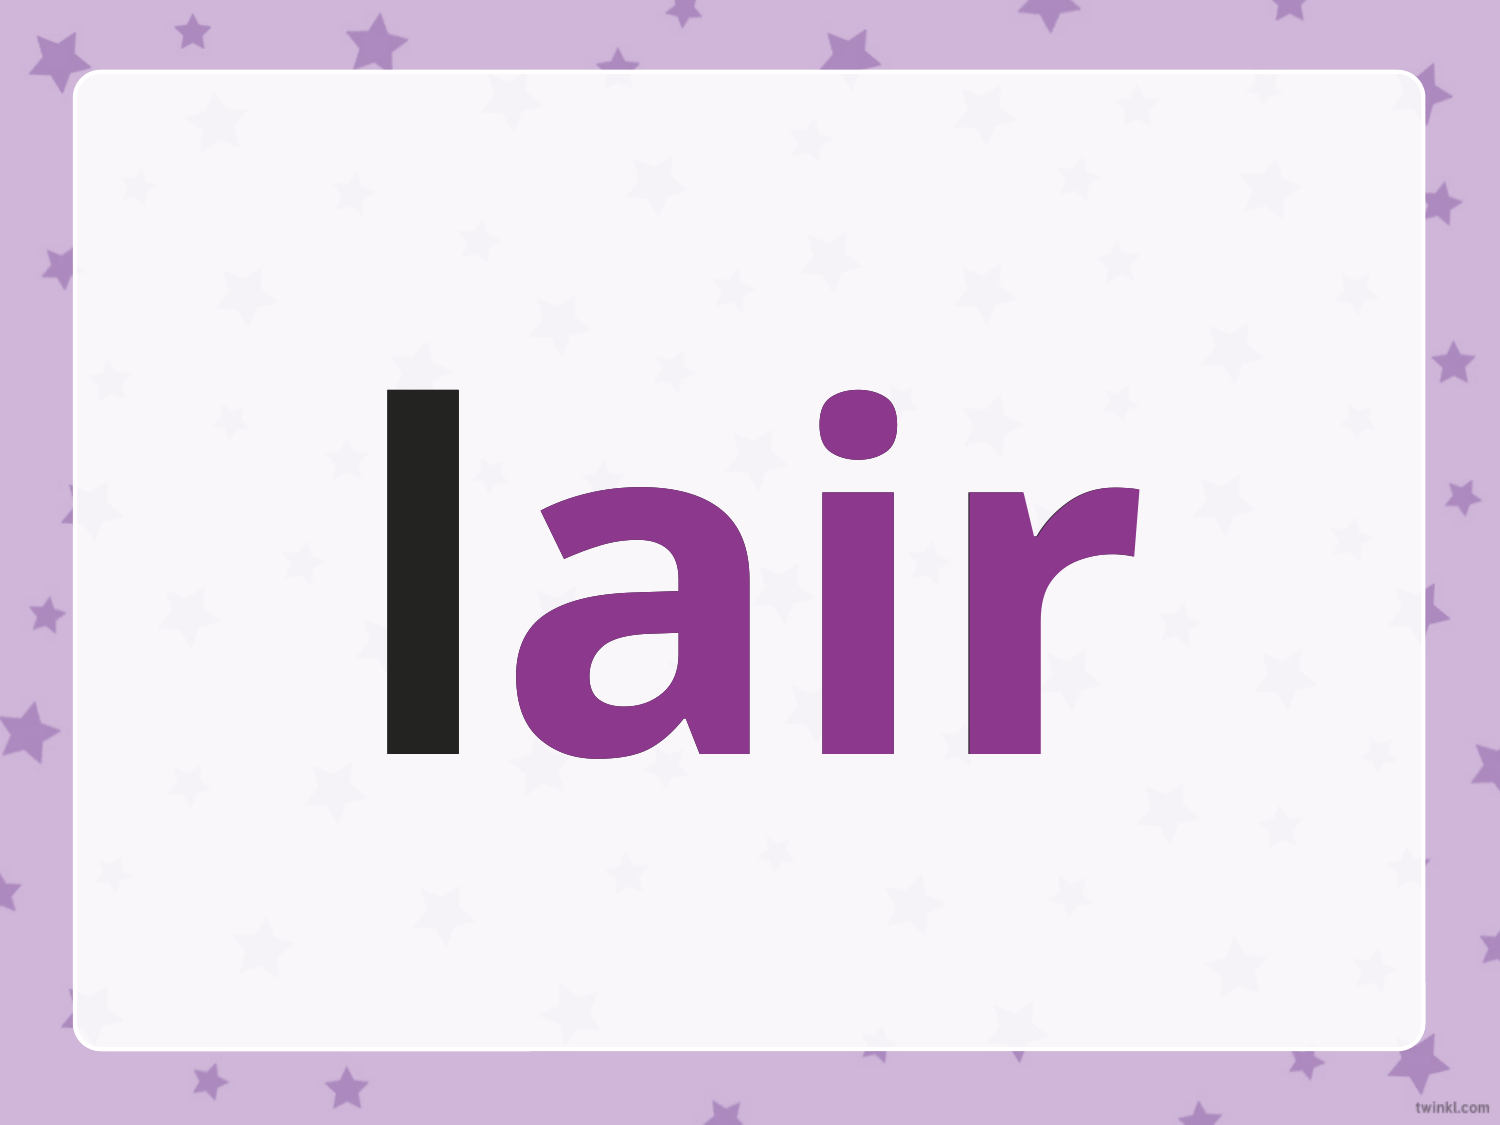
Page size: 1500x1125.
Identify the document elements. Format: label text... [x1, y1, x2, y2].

text_box [1382, 1085, 1500, 1125]
picture [0, 0, 1500, 1125]
text_box lair [123, 125, 1376, 1000]
